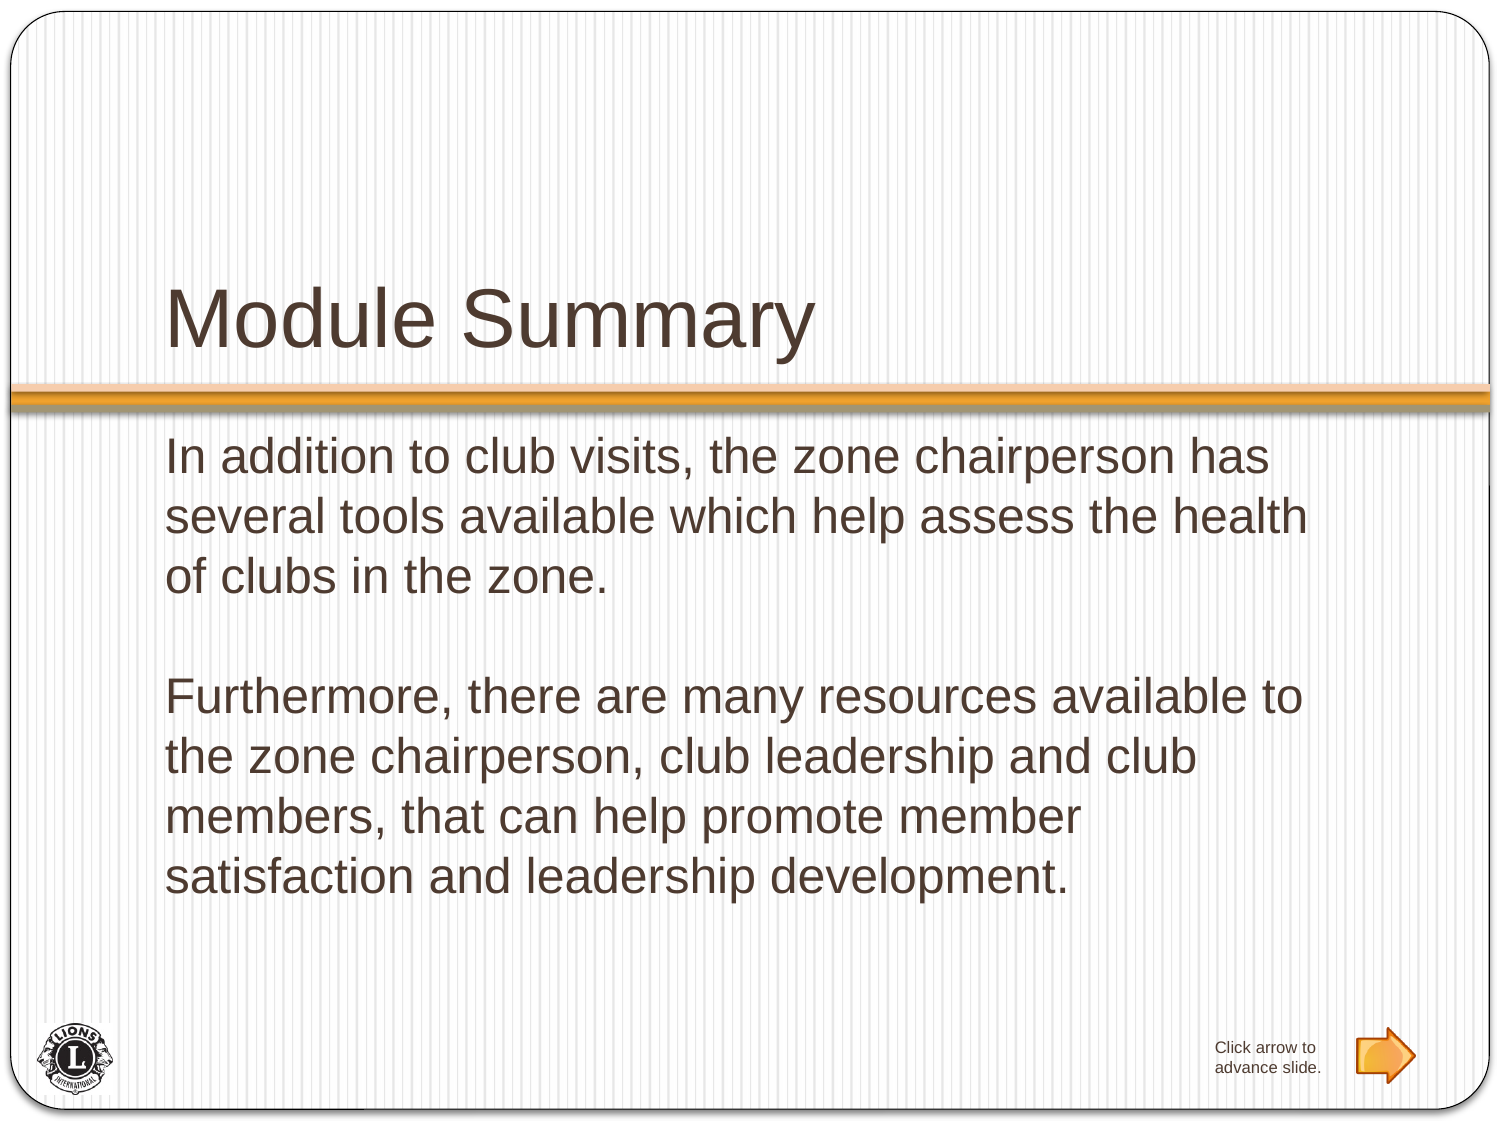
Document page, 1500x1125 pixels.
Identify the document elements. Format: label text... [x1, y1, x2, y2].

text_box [1199, 1027, 1416, 1085]
picture [37, 1022, 113, 1095]
text_box In addition to club visits, the zone chairperson has several tools available which help assess the health of clubs in the zone. Furthermore, there are many resources available to the zone chairperson, club leadership and club members, that can help promote member satisfaction and leadership development. [149, 416, 1350, 911]
title Module Summary [150, 156, 1350, 380]
